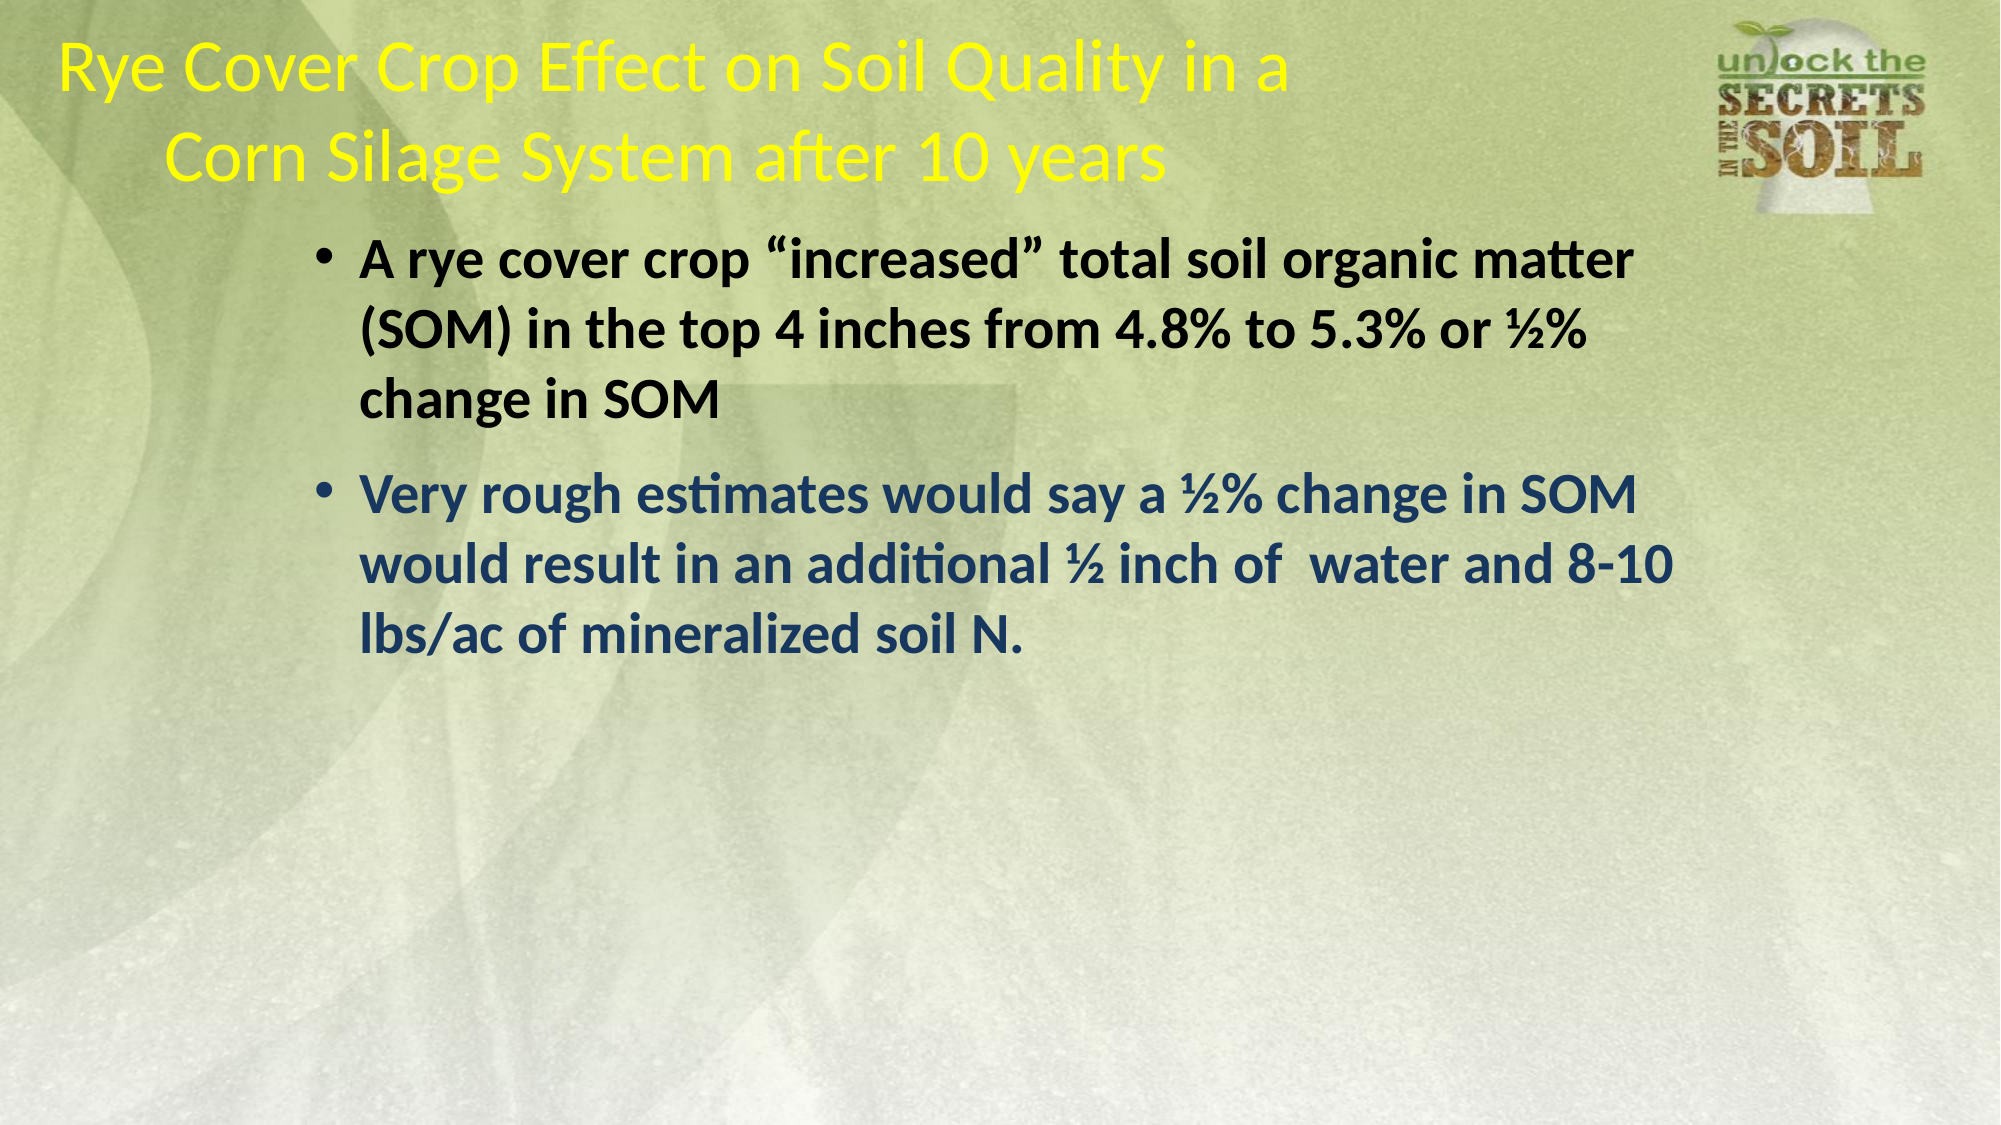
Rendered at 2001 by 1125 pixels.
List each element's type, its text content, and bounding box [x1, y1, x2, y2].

title Rye Cover Crop Effect on Soil Quality in a Corn Silage System after 10 years [0, 12, 1350, 200]
picture [0, 0, 2001, 1125]
text_box A rye cover crop “increased” total soil organic matter (SOM) in the top 4 inches from 4.8% to 5.3% or ½% change in SOM Very rough estimates would say a ½% change in SOM would result in an additional ½ inch of water and 8-10 lbs/ac of mineralized soil N. [299, 212, 1713, 673]
